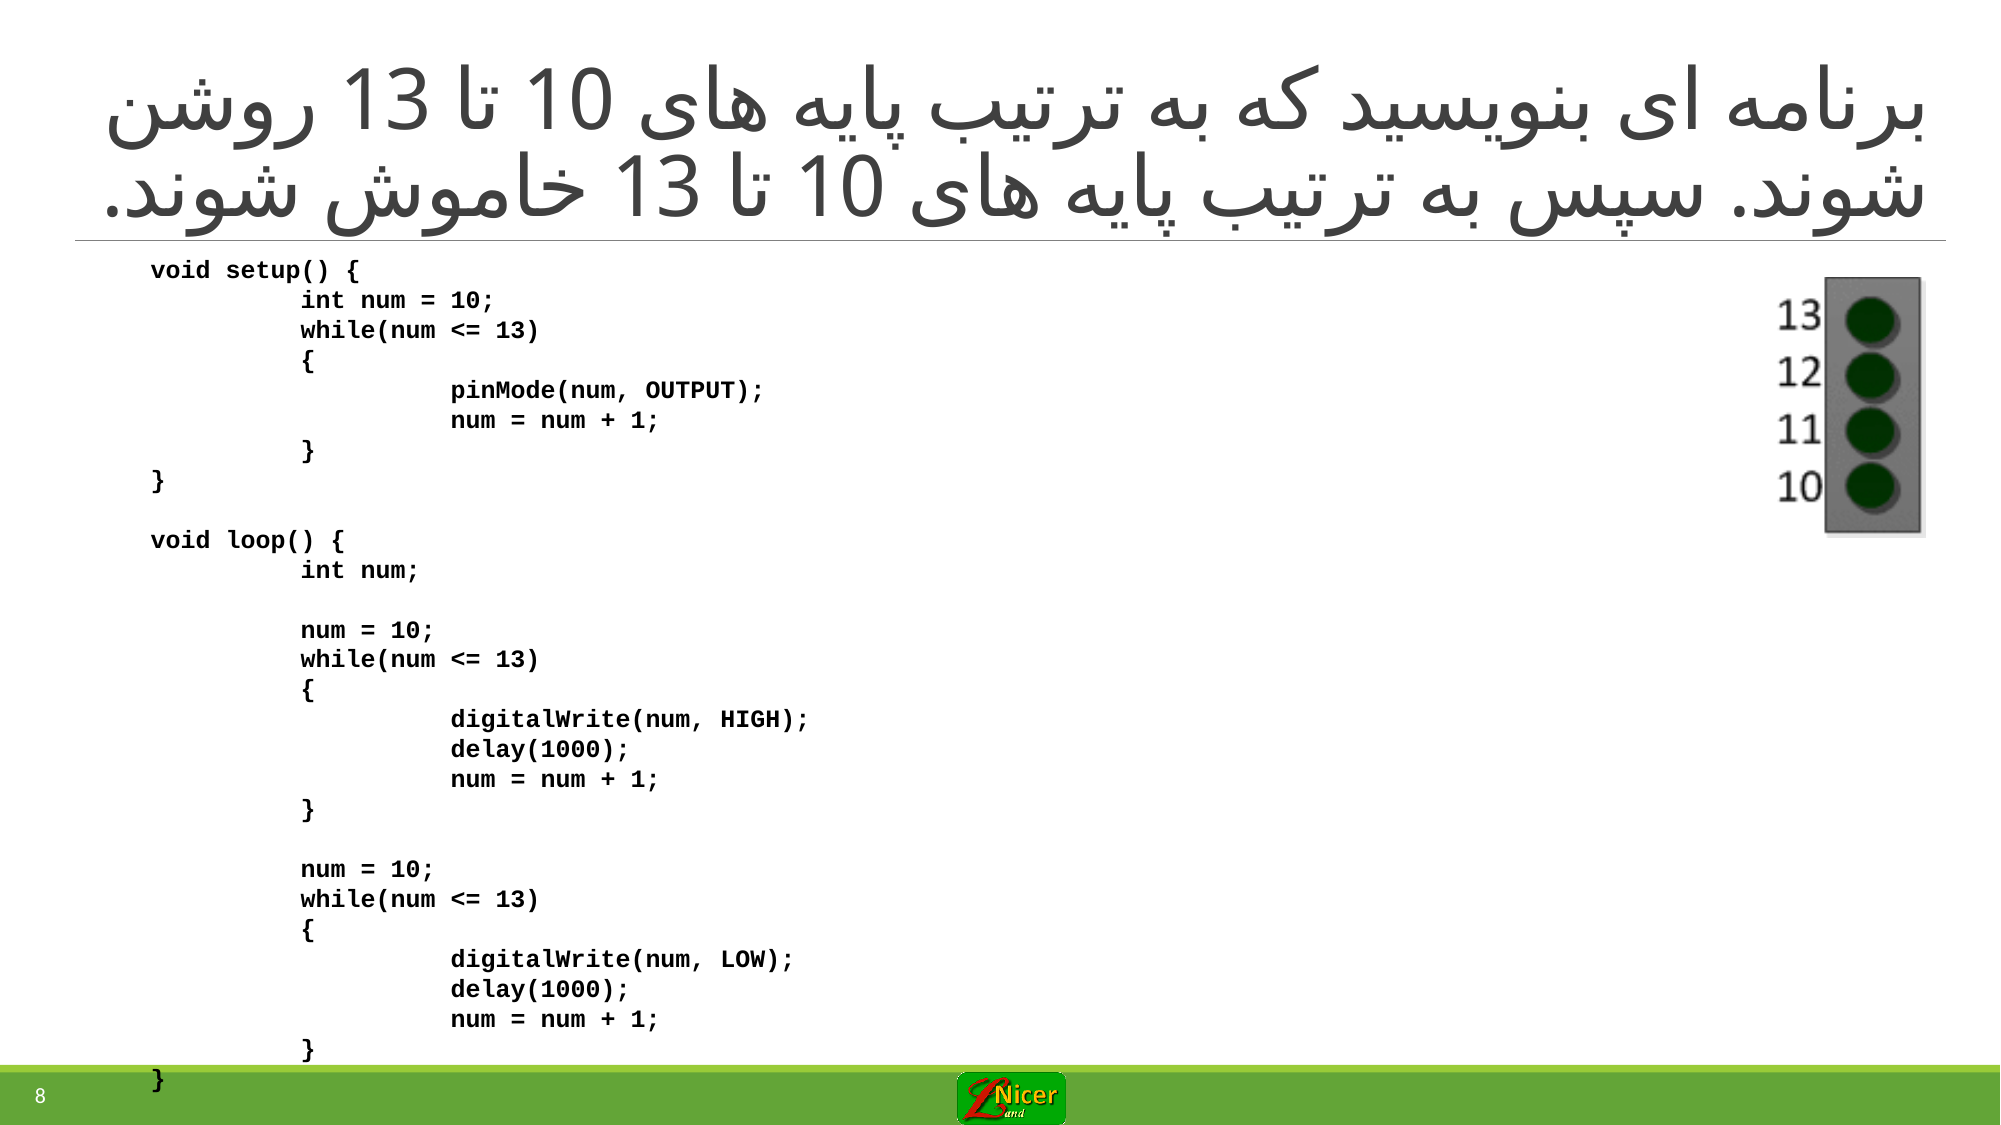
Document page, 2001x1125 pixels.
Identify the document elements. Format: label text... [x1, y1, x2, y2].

slide_number 8 [19, 1065, 135, 1125]
title برنامه ای بنویسید که به ترتیب پایه های 10 تا 13 روشن شوند. سپس به ترتیب پایه های 10 تا 13 خاموش شوند. [57, 30, 1946, 242]
text_box void setup() { int num = 10; while(num <= 13) { pinMode(num, OUTPUT); num = num + 1; } } void loop() { int num; num = 10; while(num <= 13) { digitalWrite(num, HIGH); delay(1000); num = num + 1; } num = 10; while(num <= 13) { digitalWrite(num, LOW); delay(1000); num = num + 1; } } [135, 246, 995, 1125]
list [1776, 277, 1926, 538]
picture [995, 1072, 1066, 1125]
